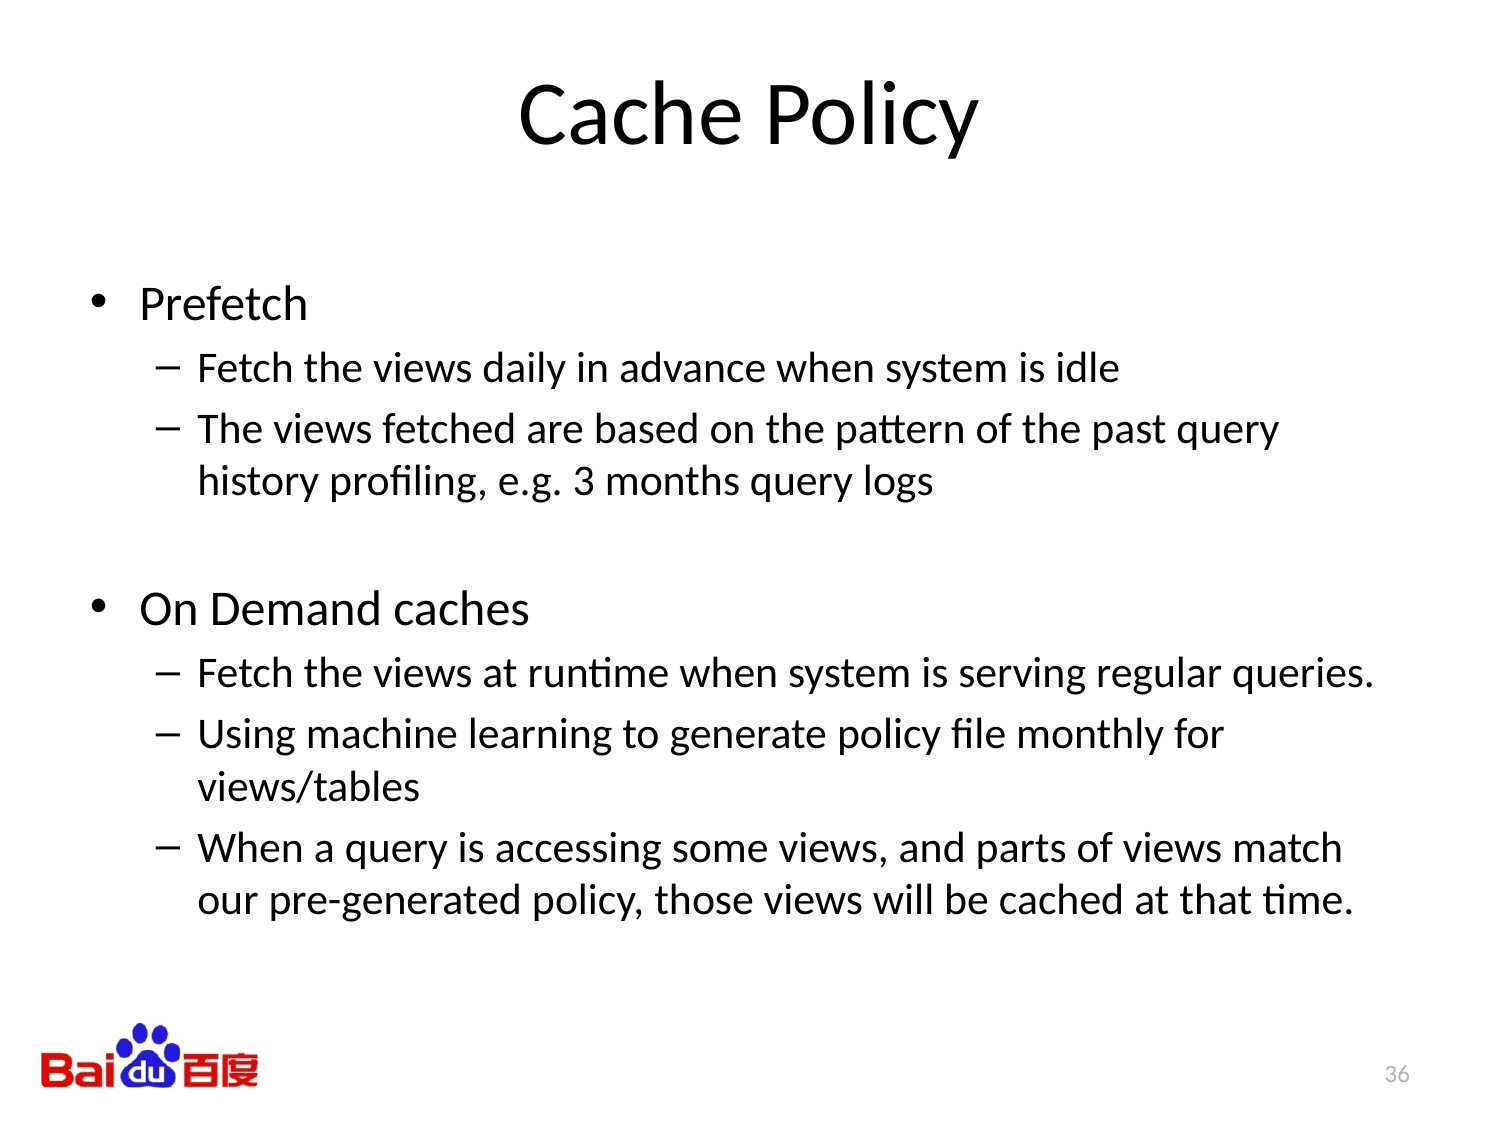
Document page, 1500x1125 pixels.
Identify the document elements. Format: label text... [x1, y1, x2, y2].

slide_number 36 [1074, 1042, 1425, 1103]
picture [41, 1023, 258, 1088]
list Prefetch Fetch the views daily in advance when system is idle The views fetched are based on the pattern of the past query history profiling, e.g. 3 months query logs On Demand caches Fetch the views at runtime when system is serving regular queries. Using machine learning to generate policy file monthly for views/tables When a query is accessing some views, and parts of views match our pre-generated policy, those views will be cached at that time. [75, 262, 1425, 1005]
title Cache Policy [75, 45, 1425, 233]
